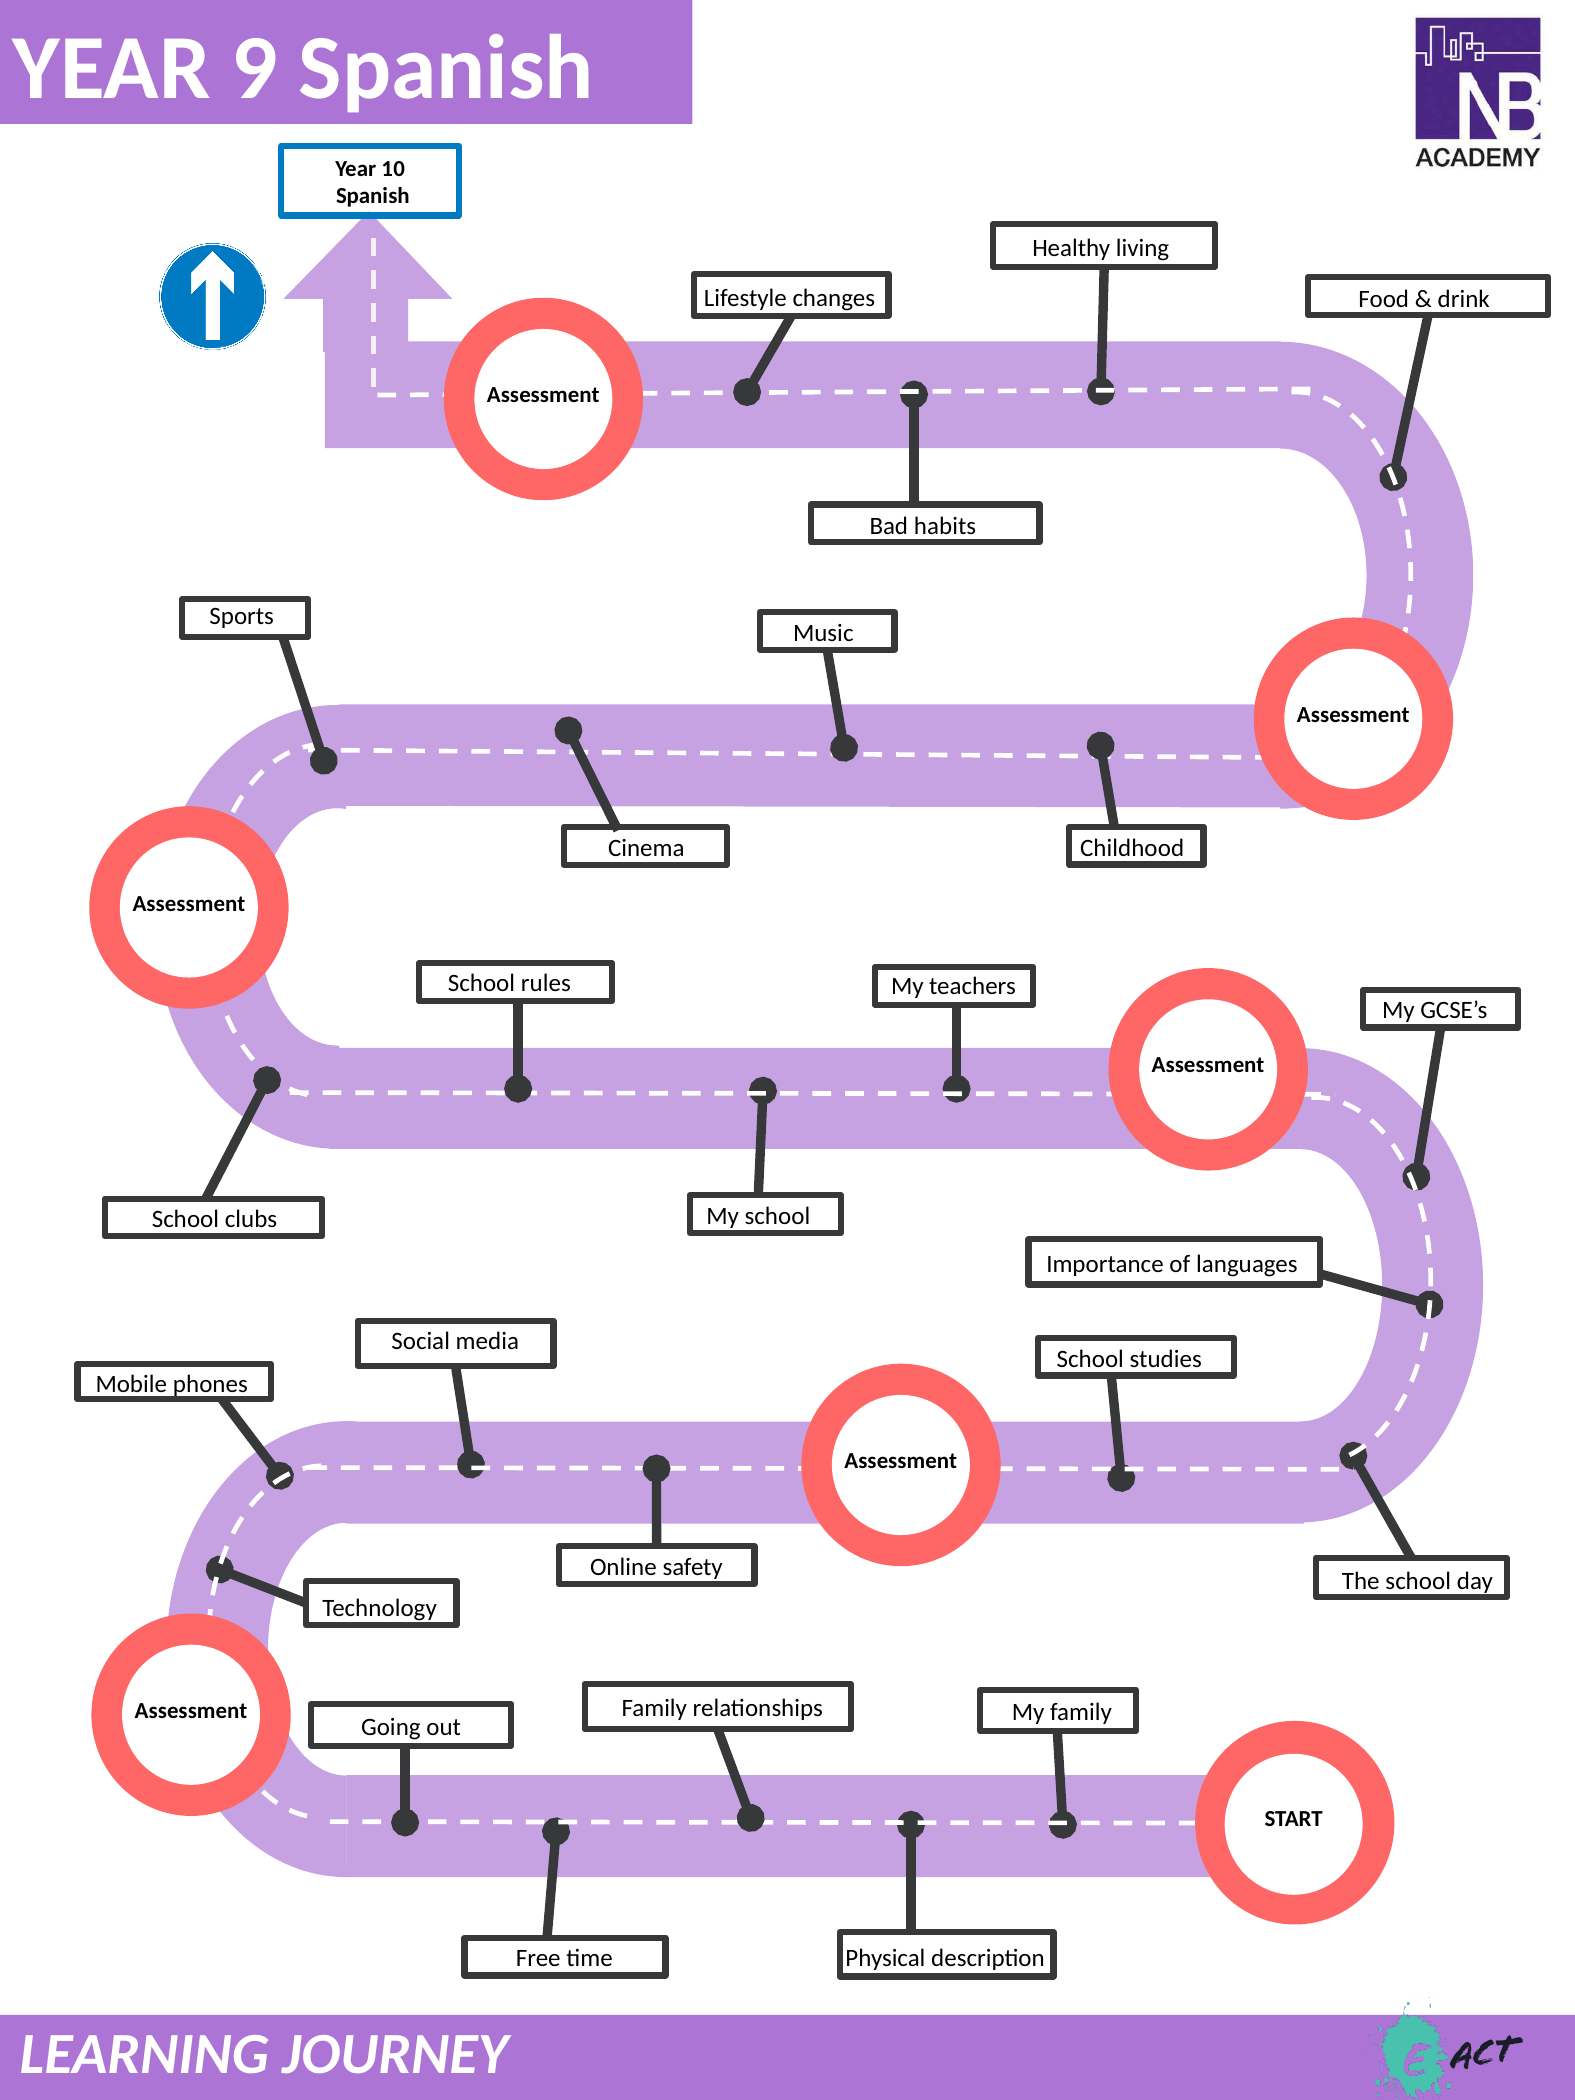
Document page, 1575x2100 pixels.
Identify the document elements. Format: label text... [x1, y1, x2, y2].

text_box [568, 730, 618, 831]
text_box [1037, 1337, 1234, 1376]
text_box Cinema [582, 865, 711, 869]
text_box [306, 1580, 457, 1626]
text_box [980, 1689, 1136, 1732]
text_box [268, 1085, 343, 1150]
text_box [183, 714, 282, 806]
text_box [314, 1040, 342, 1092]
text_box [1279, 396, 1292, 451]
text_box [222, 1765, 348, 1879]
text_box [280, 1420, 358, 1471]
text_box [1100, 266, 1105, 388]
text_box Social media [351, 1317, 560, 1362]
text_box [1291, 394, 1412, 617]
text_box [341, 1047, 513, 1092]
text_box My family [944, 1688, 1180, 1733]
text_box [322, 1470, 345, 1530]
text_box [345, 1421, 455, 1467]
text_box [717, 1729, 751, 1818]
text_box [689, 1195, 841, 1233]
text_box [961, 1047, 1108, 1092]
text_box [1321, 1274, 1430, 1305]
text_box Year 10 Spanish [281, 145, 460, 216]
text_box [1315, 1557, 1507, 1597]
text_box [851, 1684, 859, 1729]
picture [131, 242, 294, 350]
text_box [1107, 340, 1282, 388]
text_box [1282, 340, 1393, 463]
text_box Childhood [1056, 823, 1209, 869]
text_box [801, 1363, 1001, 1567]
text_box [662, 1470, 801, 1525]
text_box Bad habits [805, 502, 1041, 548]
text_box Music [747, 608, 900, 654]
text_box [747, 316, 792, 393]
text_box LEARNING JOURNEY [4, 2007, 524, 2093]
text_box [758, 1095, 764, 1192]
text_box [839, 1932, 1054, 1977]
text_box Mobile phones [78, 1359, 266, 1363]
text_box YEAR 9 Spanish [0, 0, 693, 124]
text_box [342, 1095, 757, 1150]
text_box [464, 1937, 666, 1976]
text_box [1523, 2014, 1575, 2100]
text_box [827, 649, 845, 748]
text_box [1001, 1470, 1305, 1525]
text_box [1194, 1720, 1395, 1925]
text_box [418, 963, 613, 1001]
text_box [91, 1613, 291, 1816]
picture [1410, 14, 1546, 170]
text_box Physical description [828, 1933, 1063, 1979]
text_box [345, 1824, 547, 1878]
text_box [221, 1399, 280, 1476]
text_box [324, 340, 443, 449]
text_box [563, 826, 727, 865]
text_box [310, 1704, 512, 1746]
text_box [209, 1467, 324, 1818]
text_box [916, 1824, 1194, 1878]
text_box Technology [300, 1584, 459, 1629]
text_box [644, 396, 909, 449]
text_box [1115, 755, 1253, 809]
text_box [324, 703, 338, 749]
text_box [919, 396, 1282, 449]
text_box [618, 755, 1100, 809]
text_box [875, 966, 1034, 1005]
text_box Lifestyle changes [795, 273, 908, 319]
text_box The school day [1299, 1556, 1535, 1602]
text_box [693, 273, 889, 317]
text_box [1308, 1047, 1416, 1165]
text_box [993, 223, 1216, 267]
text_box Lifestyle changes [672, 273, 747, 319]
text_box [1416, 1027, 1441, 1177]
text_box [455, 1366, 471, 1465]
text_box [1299, 1410, 1344, 1467]
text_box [1111, 1470, 1122, 1478]
text_box Free time [556, 1933, 662, 1937]
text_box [1111, 1375, 1122, 1467]
text_box School rules [412, 959, 607, 1005]
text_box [547, 1831, 556, 1937]
text_box School studies [1122, 1376, 1222, 1380]
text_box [618, 749, 1100, 755]
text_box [1353, 1455, 1412, 1558]
text_box [0, 2014, 1363, 2100]
text_box [1365, 1131, 1485, 1475]
text_box [1001, 1421, 1111, 1467]
text_box [322, 765, 348, 812]
text_box [1028, 1239, 1321, 1285]
text_box [1362, 989, 1519, 1028]
text_box [182, 599, 309, 637]
text_box [845, 703, 1253, 749]
text_box [1068, 826, 1204, 865]
text_box [338, 703, 830, 749]
text_box Going out [306, 1703, 516, 1749]
text_box [345, 1470, 651, 1525]
text_box [223, 755, 324, 1092]
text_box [206, 1080, 268, 1199]
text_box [1057, 1732, 1063, 1821]
text_box [357, 1320, 554, 1367]
text_box [1299, 1470, 1353, 1524]
text_box Healthy living [1105, 223, 1219, 269]
text_box My GCSE’s [1339, 986, 1530, 1032]
text_box Online safety [552, 1542, 761, 1588]
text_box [377, 388, 443, 396]
text_box [1122, 1421, 1299, 1467]
text_box School clubs [103, 1195, 326, 1241]
text_box Food & drink [1306, 274, 1542, 320]
text_box [558, 1546, 755, 1584]
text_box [443, 297, 644, 501]
text_box [104, 1198, 322, 1237]
text_box [766, 1095, 1108, 1150]
text_box My teachers [866, 962, 1041, 1007]
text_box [324, 749, 568, 755]
text_box [345, 1774, 400, 1821]
text_box [294, 216, 453, 300]
text_box My school [685, 1191, 832, 1237]
text_box Healthy living [983, 223, 1100, 269]
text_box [89, 806, 289, 1009]
text_box [810, 504, 1040, 543]
text_box [1316, 1285, 1431, 1461]
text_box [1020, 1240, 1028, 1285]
text_box [338, 755, 568, 808]
text_box [1311, 1096, 1432, 1304]
text_box [557, 1824, 906, 1878]
text_box [792, 340, 1097, 388]
text_box [523, 1047, 952, 1092]
text_box [759, 611, 895, 650]
text_box [167, 1476, 269, 1613]
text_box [1253, 617, 1454, 820]
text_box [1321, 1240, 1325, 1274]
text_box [1393, 315, 1429, 478]
text_box [1065, 1774, 1194, 1821]
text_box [1108, 968, 1308, 1171]
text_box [1100, 745, 1115, 828]
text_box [644, 388, 1316, 396]
text_box [374, 300, 409, 353]
text_box [167, 1009, 259, 1082]
text_box [471, 1421, 801, 1467]
text_box [322, 300, 373, 353]
text_box Sports [161, 592, 322, 638]
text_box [1115, 749, 1253, 755]
text_box [751, 1774, 1057, 1821]
text_box [644, 340, 747, 388]
text_box [77, 1363, 271, 1400]
picture [1363, 1994, 1523, 2100]
text_box [1307, 277, 1549, 315]
text_box [584, 1683, 851, 1730]
text_box [1399, 424, 1475, 680]
text_box Mobile phones [78, 1400, 221, 1405]
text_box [219, 1569, 307, 1604]
text_box Free time [467, 1933, 547, 1937]
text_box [282, 636, 324, 761]
text_box [410, 1774, 737, 1821]
text_box School studies [1037, 1376, 1111, 1380]
